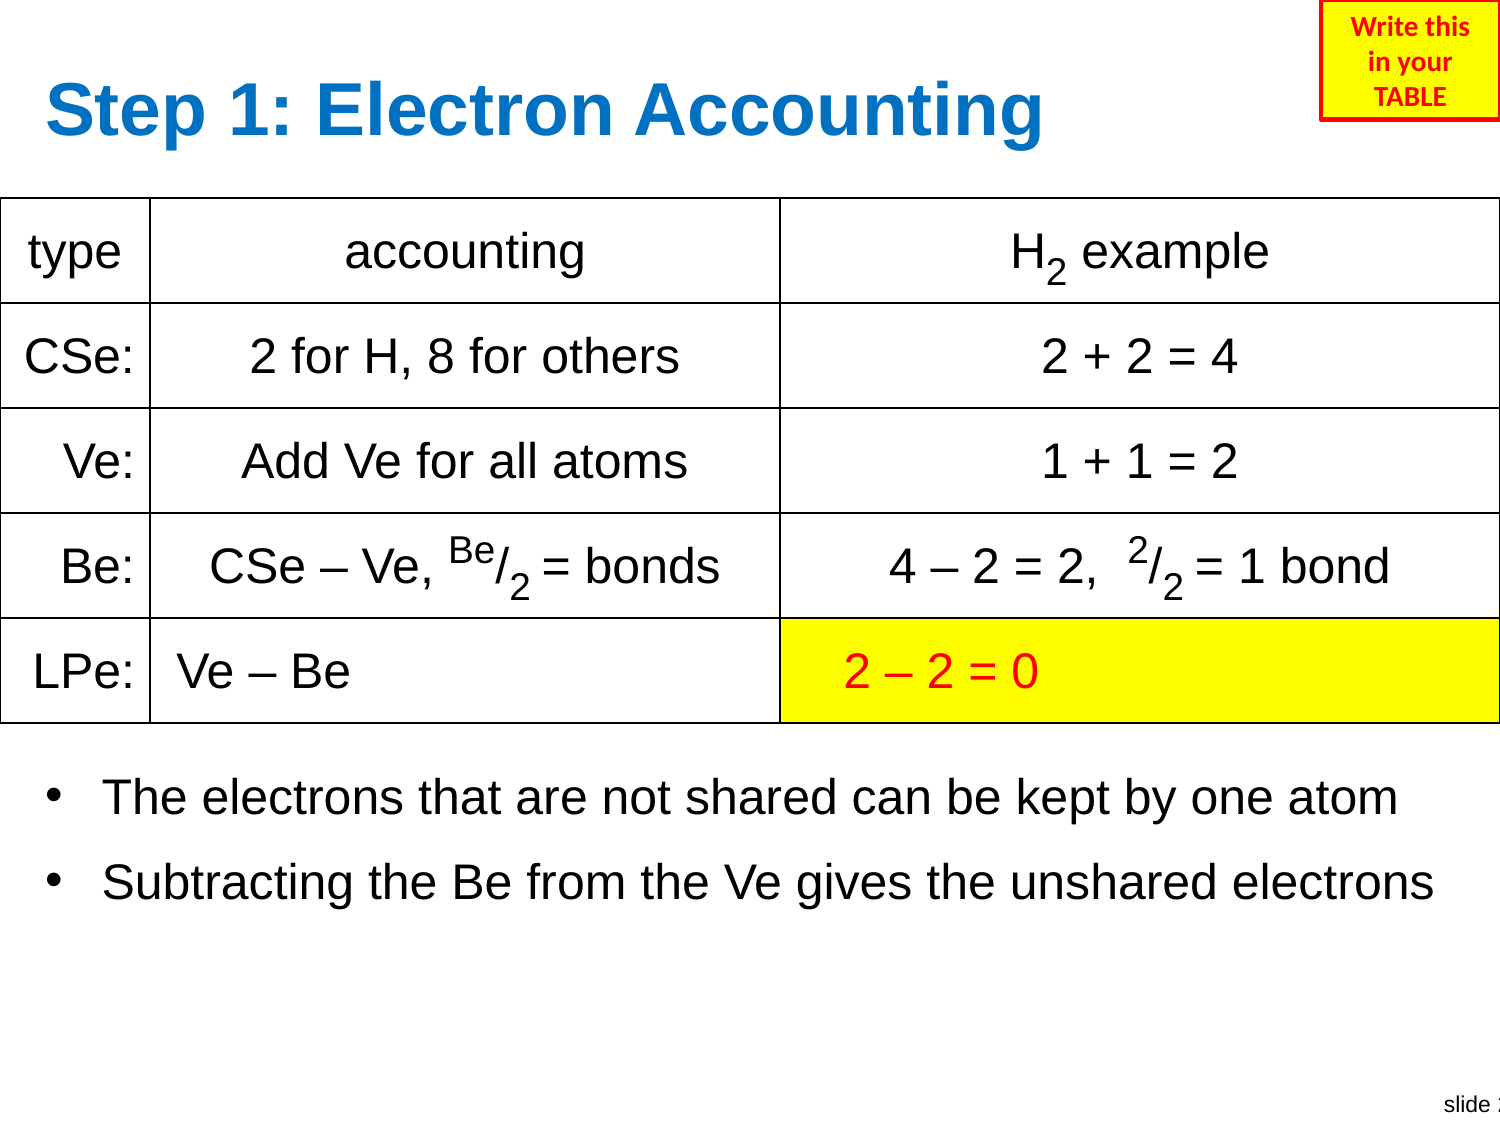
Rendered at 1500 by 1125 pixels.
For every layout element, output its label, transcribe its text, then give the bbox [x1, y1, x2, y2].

table_cell Be: [1, 514, 149, 617]
table_cell 1 + 1 = 2 [781, 409, 1499, 512]
table_cell CSe: [1, 304, 149, 407]
text_box Write this in your TABLE [1320, 0, 1500, 120]
title Step 1: Electron Accounting [30, 45, 1470, 165]
table_cell 2 + 2 = 4 [781, 304, 1499, 407]
table_header H2 example [781, 199, 1499, 302]
table_cell Ve – Be, LPe/2 = lone pairs [151, 619, 779, 722]
table_cell 2 for H, 8 for others [151, 304, 779, 407]
table_cell 2 – 2 = 0, 0/2 = 6 lone pairs [781, 619, 1499, 722]
list The electrons that are not shared can be kept by one atom Subtracting the Be from the Ve gives the unshared electrons [30, 756, 1470, 1090]
table_cell LPe: [1, 619, 149, 722]
table_cell 4 – 2 = 2, 2/2 = 1 bond [781, 514, 1499, 617]
table_header accounting [151, 199, 779, 302]
table_cell Add Ve for all atoms [151, 409, 779, 512]
table_cell Ve: [1, 409, 149, 512]
table_header type [1, 199, 149, 302]
table_cell CSe – Ve, Be/2 = bonds [151, 514, 779, 617]
